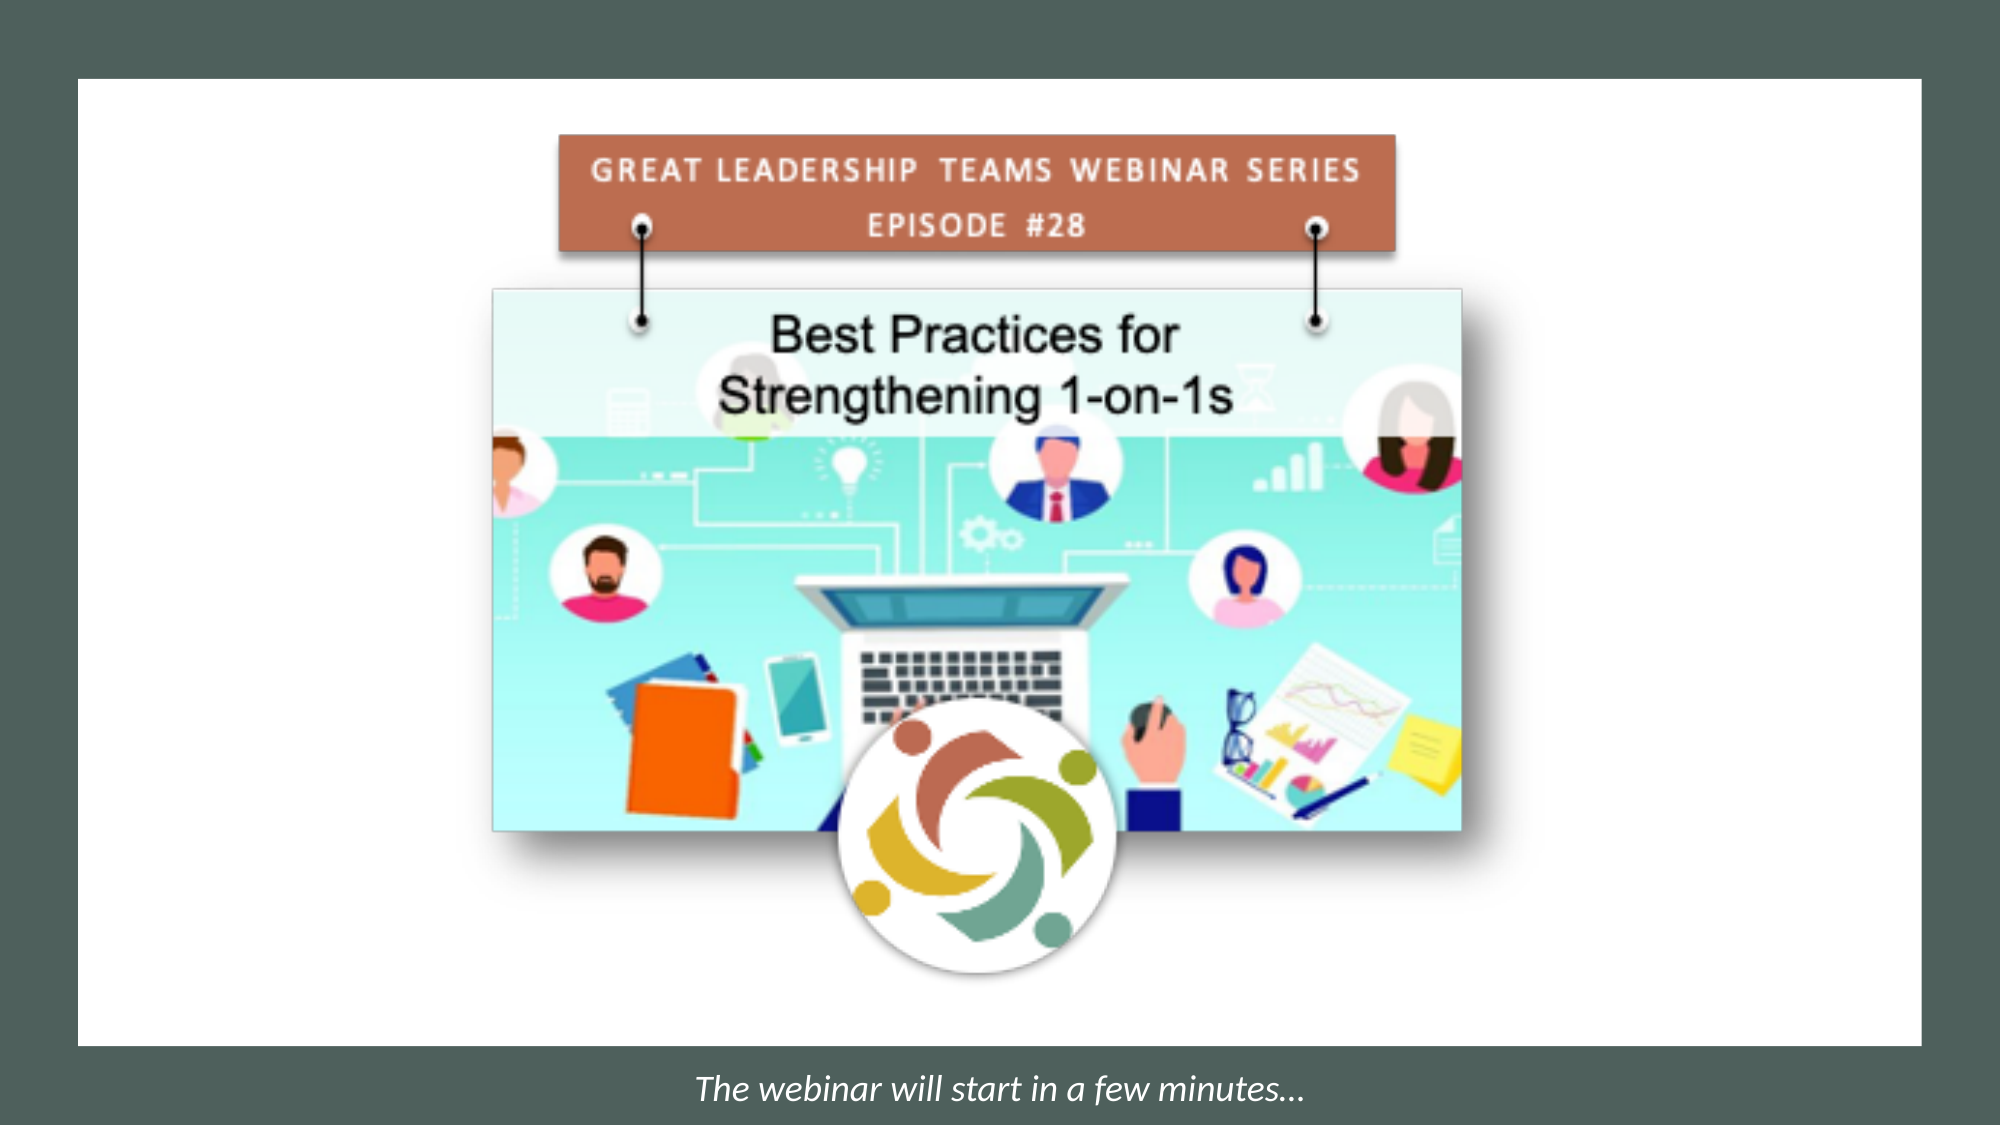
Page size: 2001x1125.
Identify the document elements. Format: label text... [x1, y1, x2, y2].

text_box [76, 77, 1924, 1048]
picture [446, 132, 1553, 993]
text_box [0, 0, 2000, 1125]
text_box The webinar will start in a few minutes… [679, 1056, 1321, 1117]
